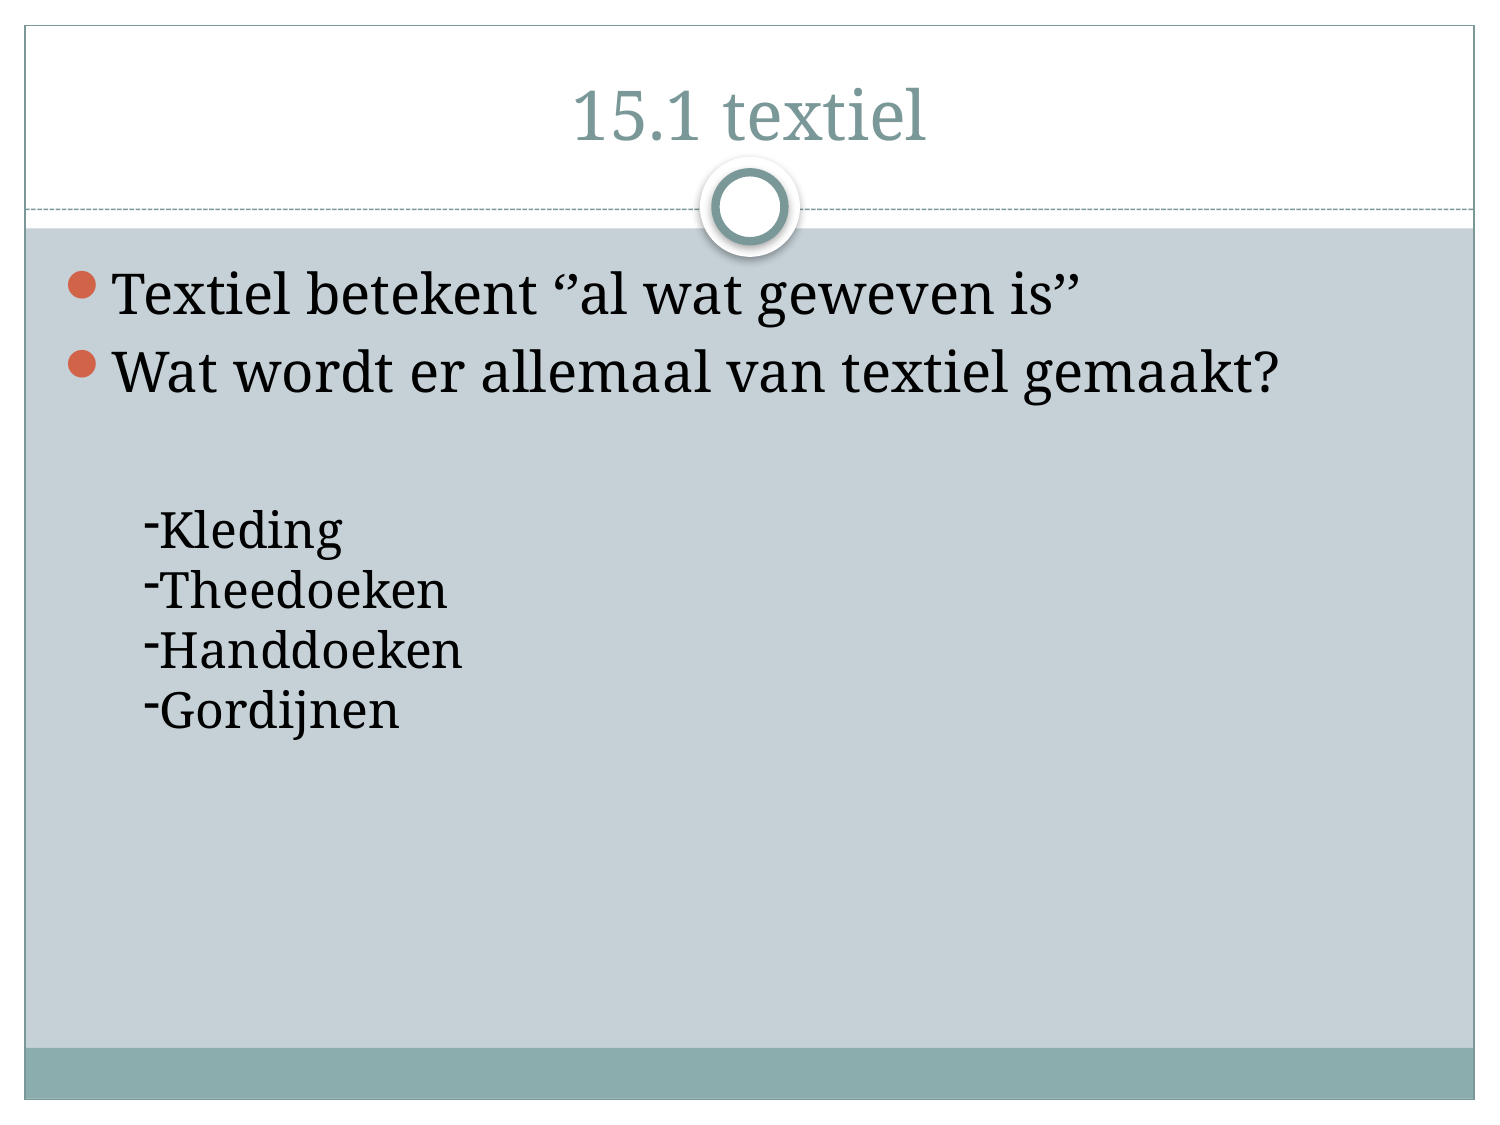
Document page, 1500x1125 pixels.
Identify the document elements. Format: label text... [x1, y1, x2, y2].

text_box Kleding Theedoeken Handdoeken Gordijnen [128, 491, 480, 792]
title 15.1 textiel [49, 37, 1450, 162]
list Textiel betekent ‘’al wat geweven is’’ Wat wordt er allemaal van textiel gemaakt? [49, 250, 1445, 457]
